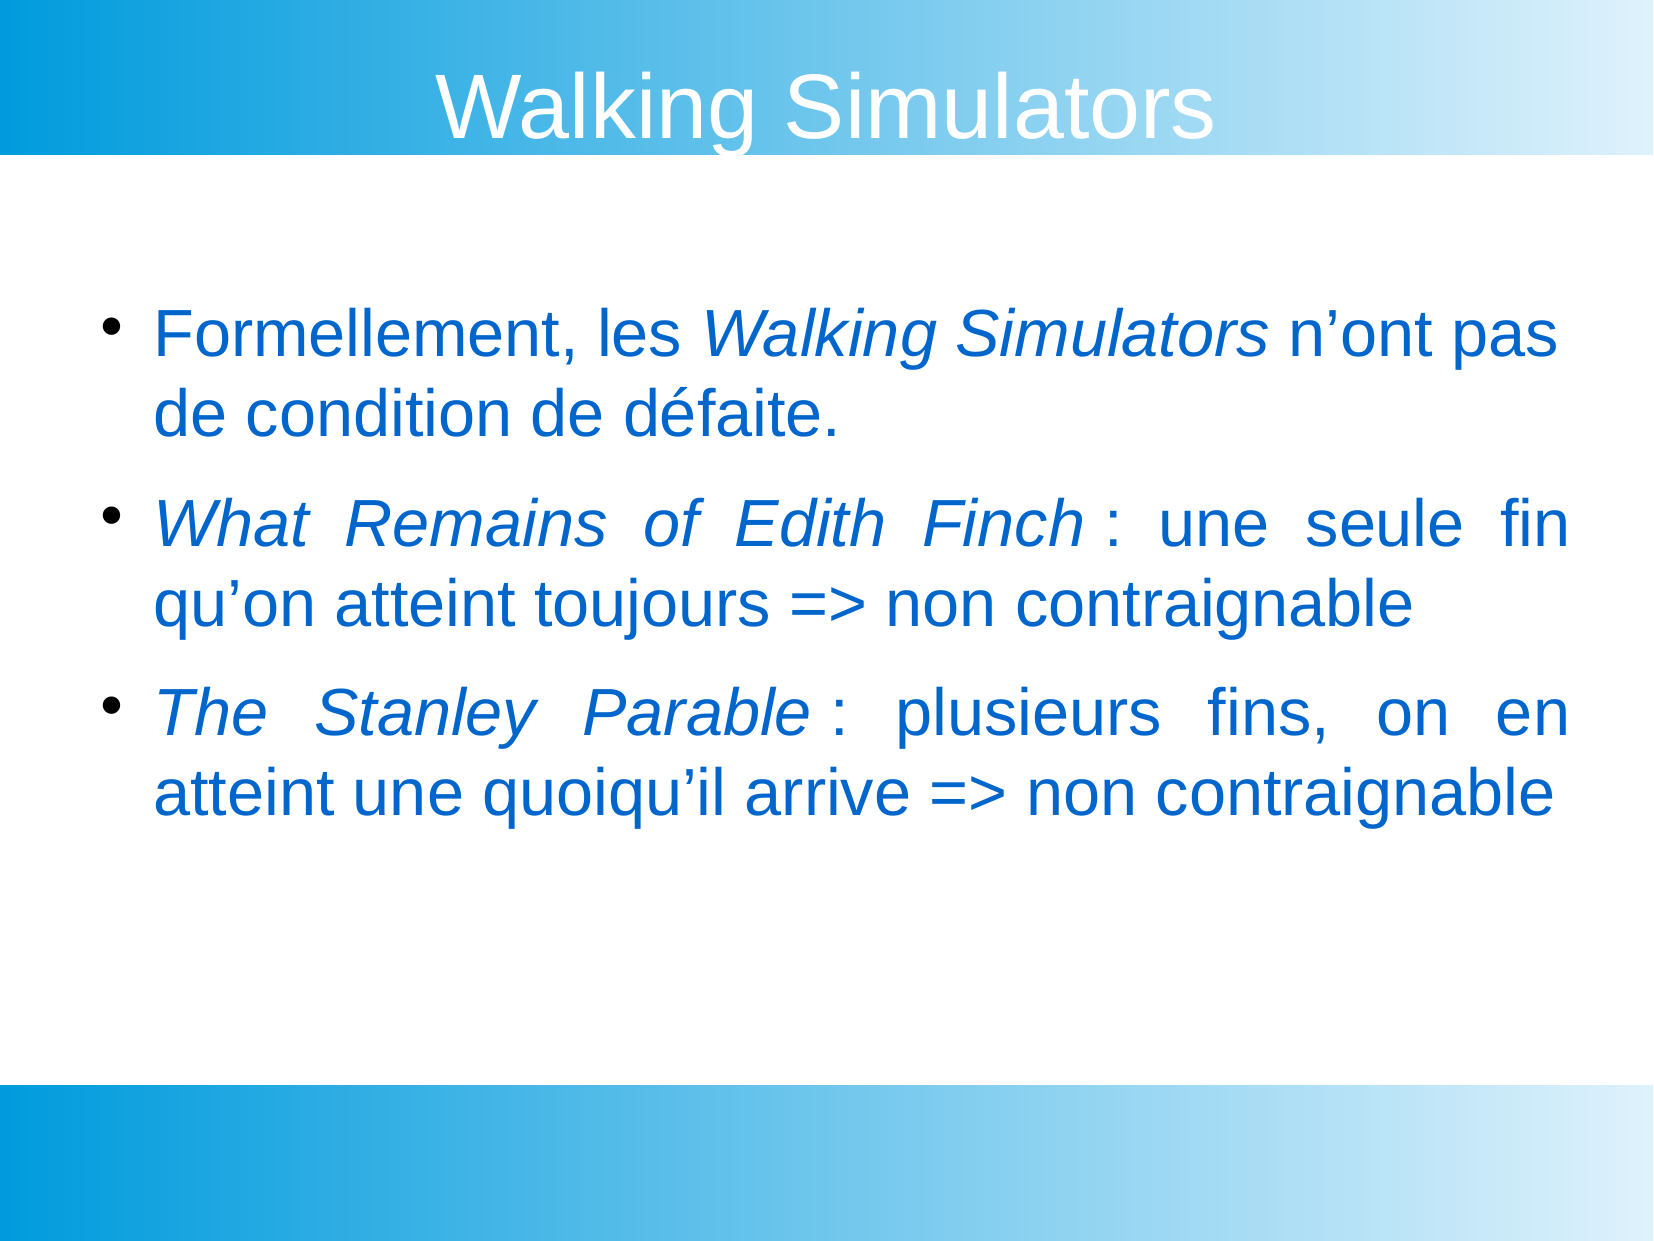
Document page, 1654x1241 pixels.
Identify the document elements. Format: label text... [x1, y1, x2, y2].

text_box Walking Simulators [82, 49, 1571, 154]
text_box Formellement, les Walking Simulators n’ont pas de condition de défaite. What Remains of Edith Finch : une seule fin qu’on atteint toujours => non contraignable The Stanley Parable : plusieurs fins, on en atteint une quoiqu’il arrive => non contraignable [82, 290, 1571, 1010]
